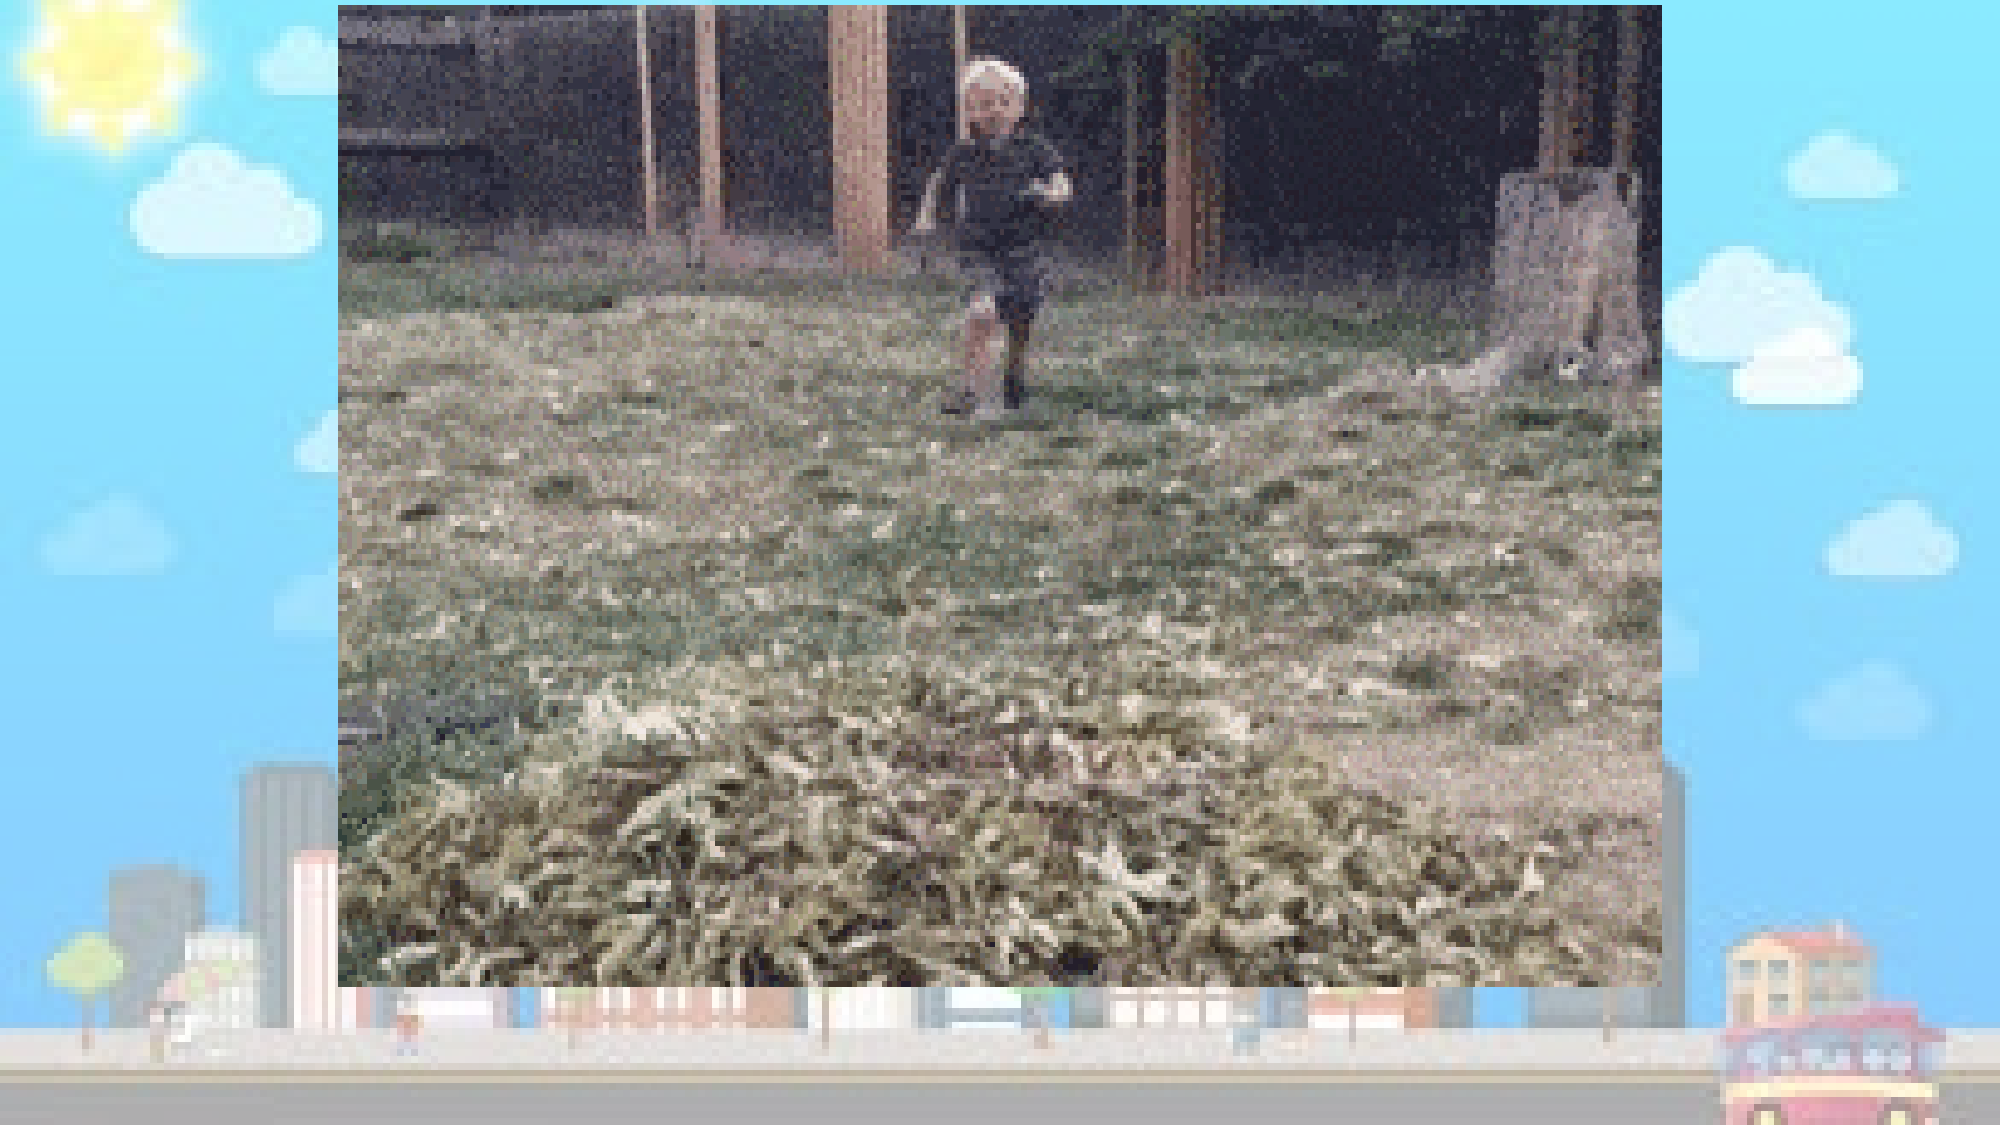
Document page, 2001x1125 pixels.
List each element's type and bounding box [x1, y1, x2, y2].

text_box [337, 4, 1663, 988]
